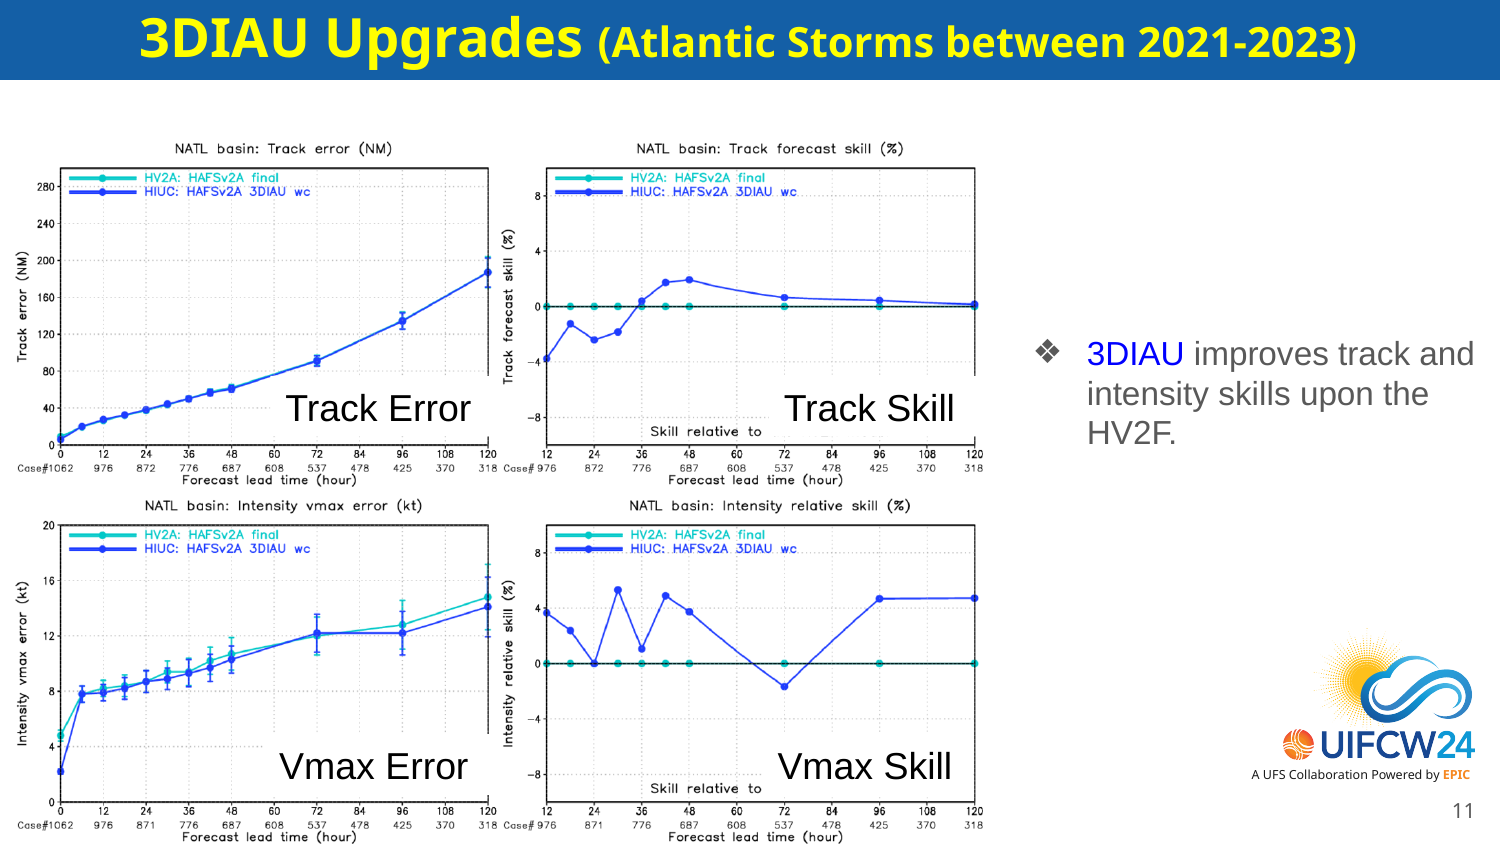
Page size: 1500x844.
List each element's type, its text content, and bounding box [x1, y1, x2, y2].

picture [14, 498, 497, 844]
slide_number ‹#› [1400, 779, 1491, 844]
picture [501, 141, 983, 487]
picture [14, 141, 497, 487]
text_box 3DIAU Upgrades (Atlantic Storms between 2021-2023) [0, 0, 1499, 84]
text_box 3DIAU improves track and intensity skills upon the HV2F. [996, 202, 1500, 610]
picture [1283, 628, 1475, 760]
picture [501, 498, 983, 844]
